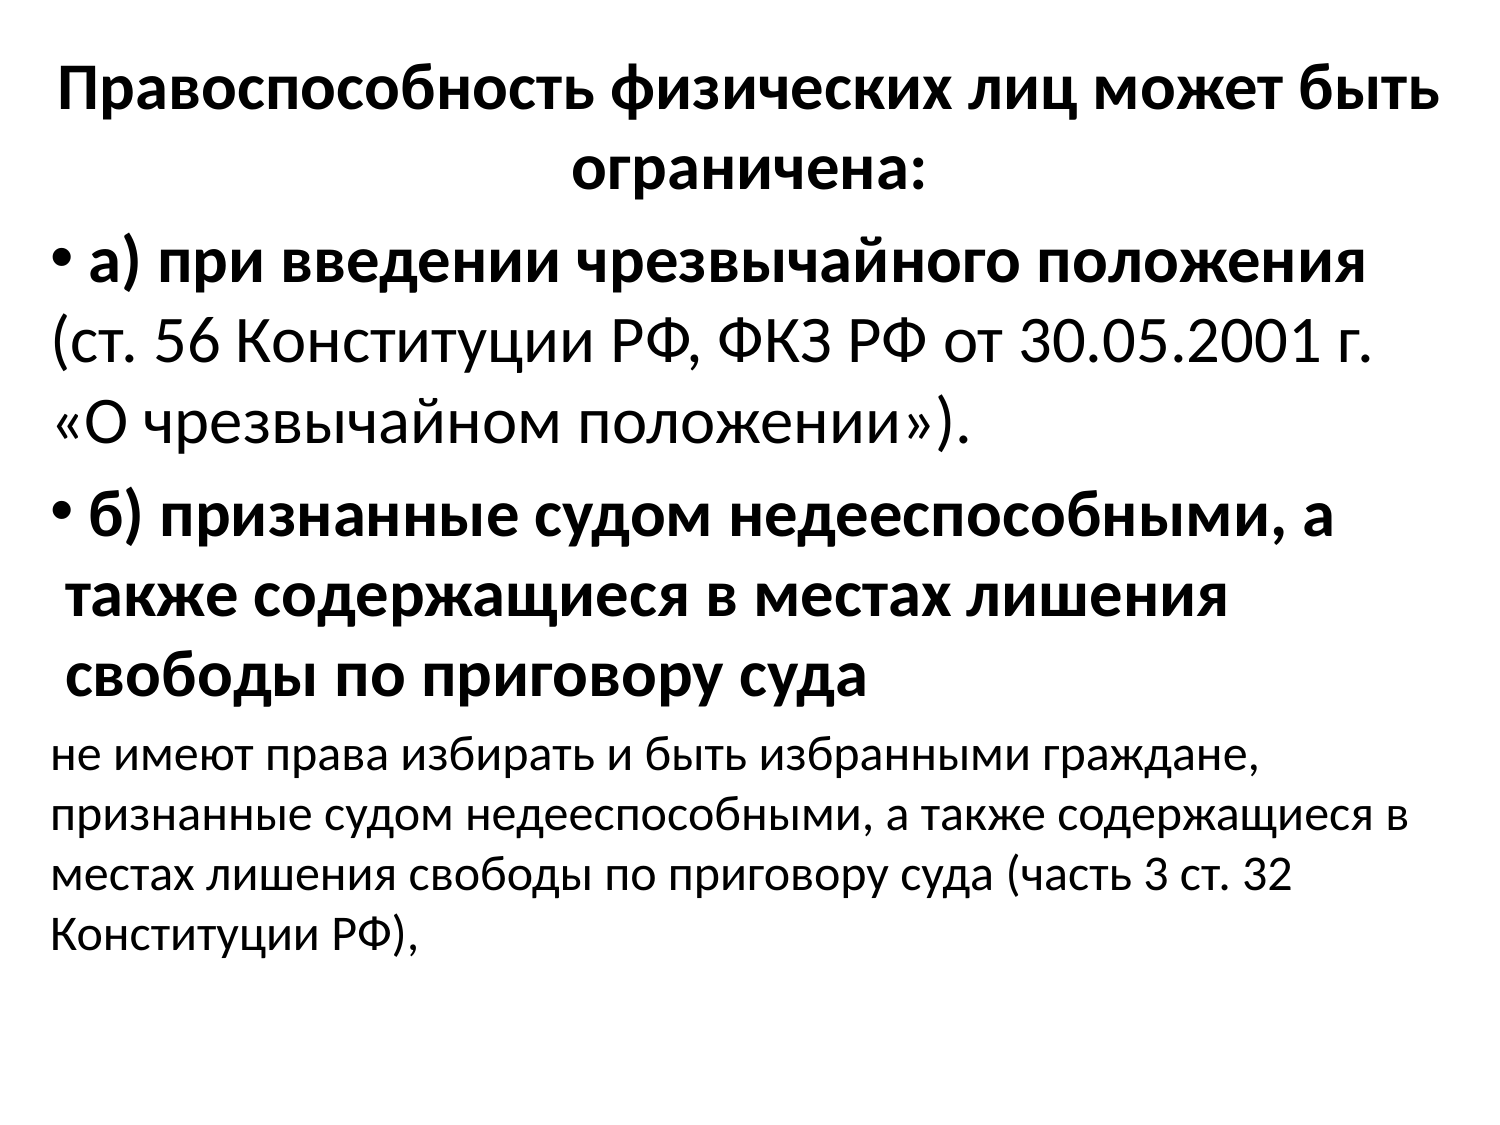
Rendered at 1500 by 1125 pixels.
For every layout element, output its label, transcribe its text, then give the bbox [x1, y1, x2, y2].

list Правоспособность физических лиц может быть ограничена: а) при введении чрезвычайного положения (ст. 56 Конституции РФ, ФКЗ РФ от 30.05.2001 г. «О чрезвычайном положении»). б) признанные судом недееспособными, а также содержащиеся в местах лишения свободы по приговору суда не имеют права избирать и быть избранными граждане, признанные судом недееспособными, а также содержащиеся в местах лишения свободы по приговору суда (часть 3 ст. 32 Конституции РФ), [35, 35, 1465, 1090]
